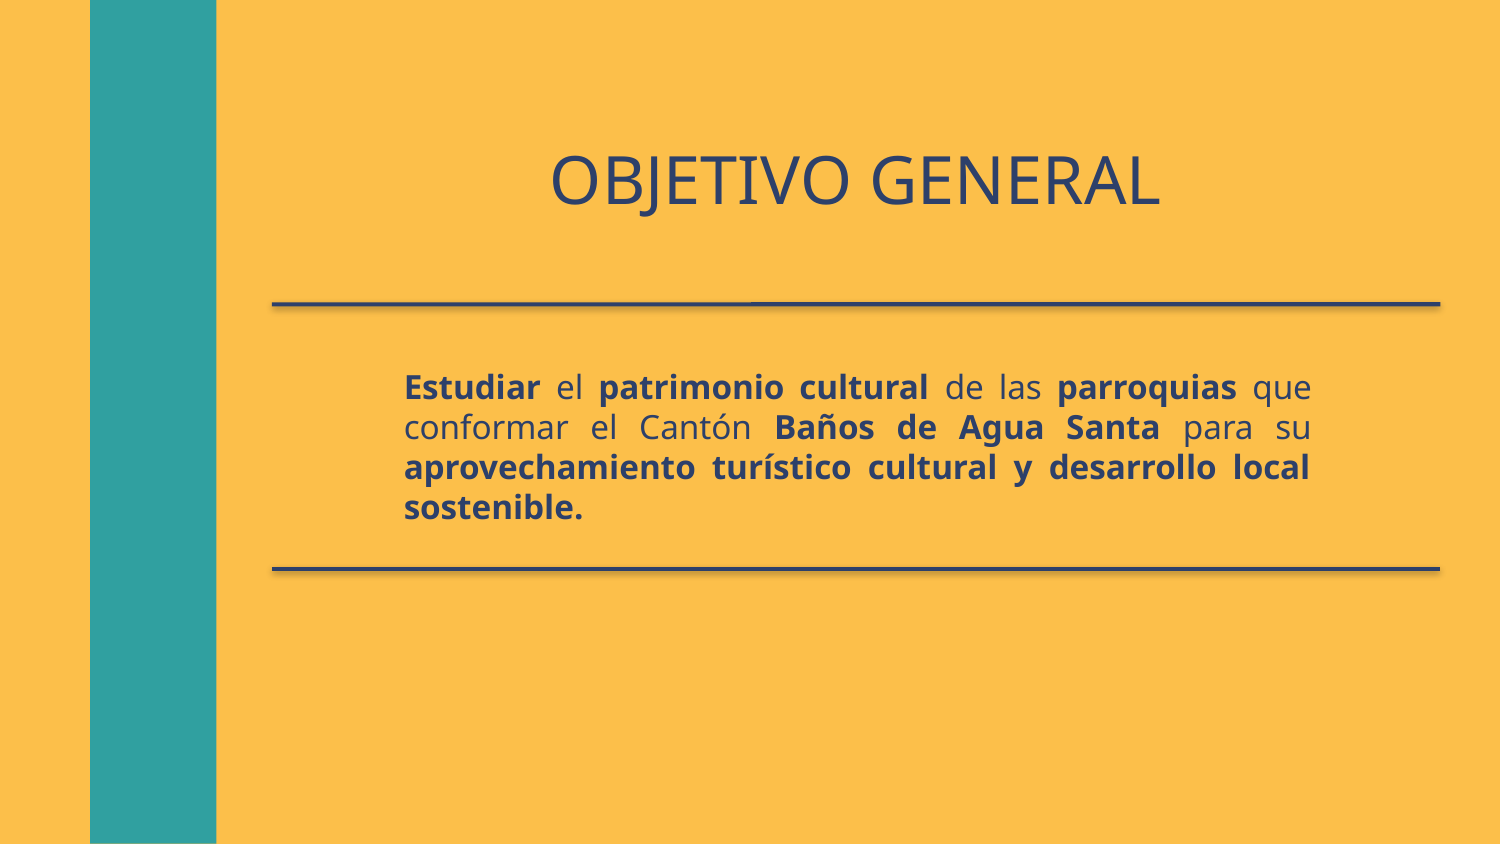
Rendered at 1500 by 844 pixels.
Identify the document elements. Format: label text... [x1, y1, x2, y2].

title OBJETIVO GENERAL [504, 125, 1208, 230]
subtitle Estudiar el patrimonio cultural de las parroquias que conformar el Cantón Baños de Agua Santa para su aprovechamiento turístico cultural y desarrollo local sostenible. [313, 351, 1328, 565]
